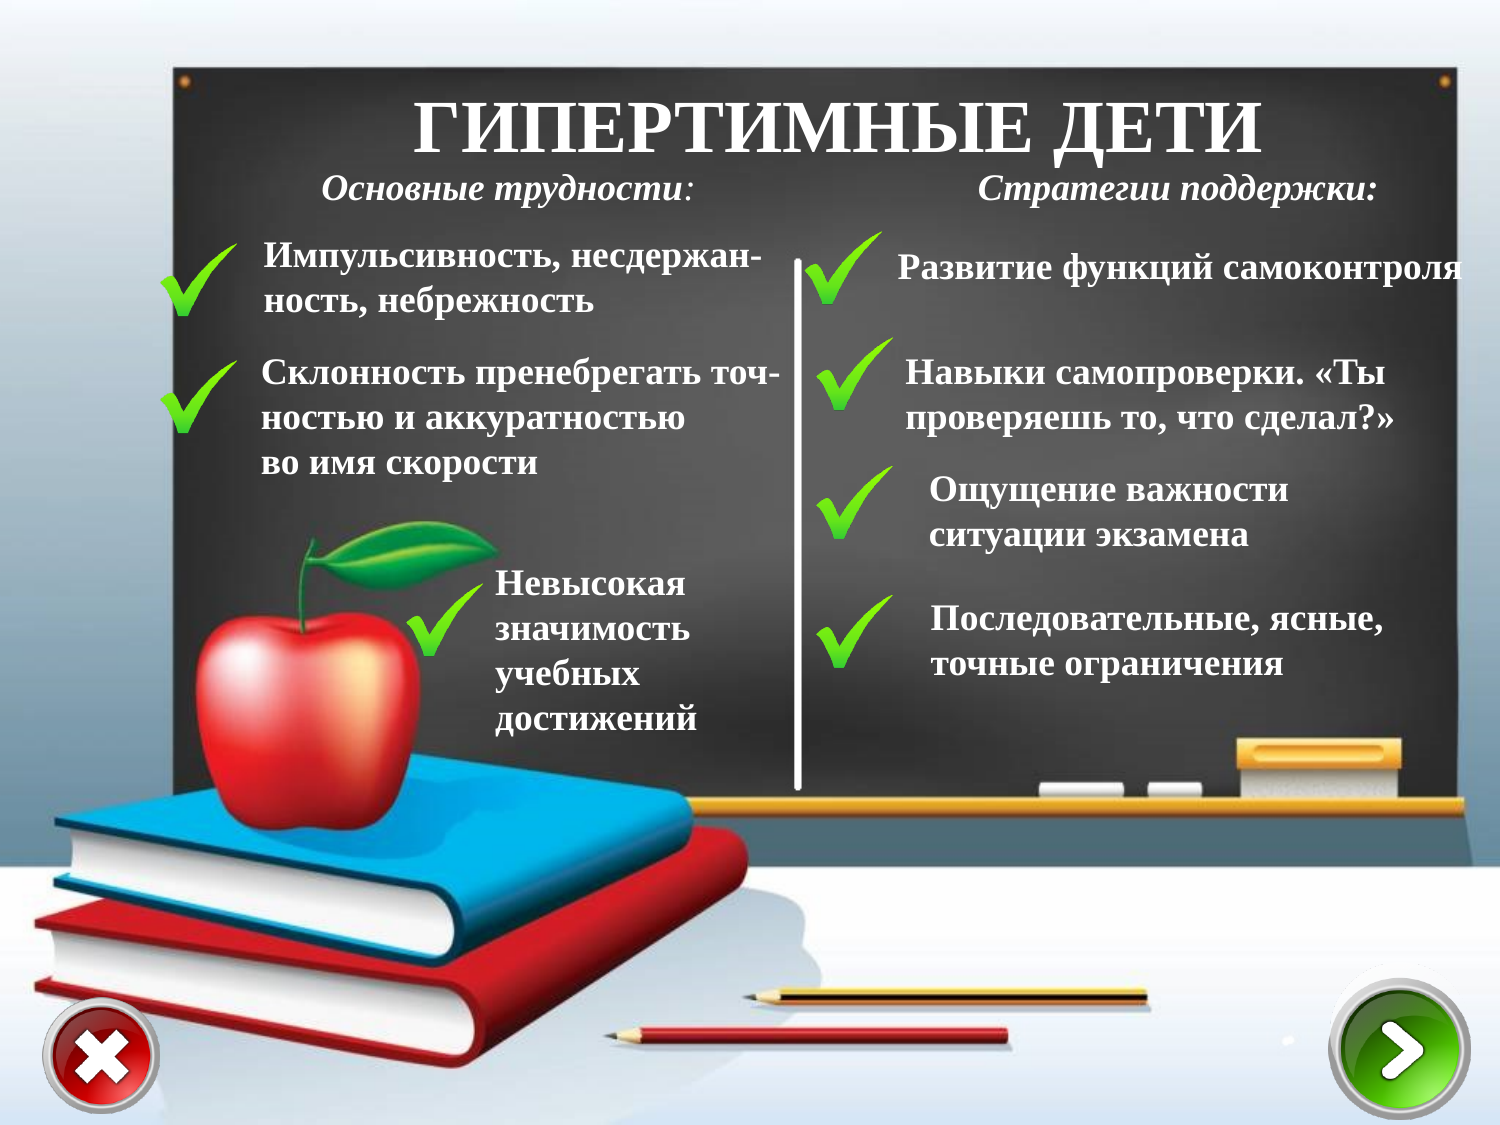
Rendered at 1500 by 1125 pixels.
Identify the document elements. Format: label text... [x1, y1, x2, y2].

text_box Невысокая значимость учебных достижений [480, 550, 797, 746]
text_box Навыки самопроверки. «Ты проверяешь то, что сделал?» [890, 339, 1454, 445]
text_box Развитие функций самоконтроля [892, 234, 1479, 295]
text_box Стратегии поддержки: [963, 164, 1404, 215]
text_box Импульсивность, несдержан- ность, небрежность [248, 222, 778, 339]
text_box Склонность пренебрегать точ- ностью и аккуратностью во имя скорости [246, 339, 832, 490]
text_box Основные трудности: [306, 164, 711, 215]
text_box Последовательные, ясные, точные ограничения [915, 585, 1409, 691]
text_box ГИПЕРТИМНЫЕ ДЕТИ [379, 70, 1279, 175]
picture [0, 0, 1500, 1125]
text_box Ощущение важности ситуации экзамена [914, 456, 1430, 562]
